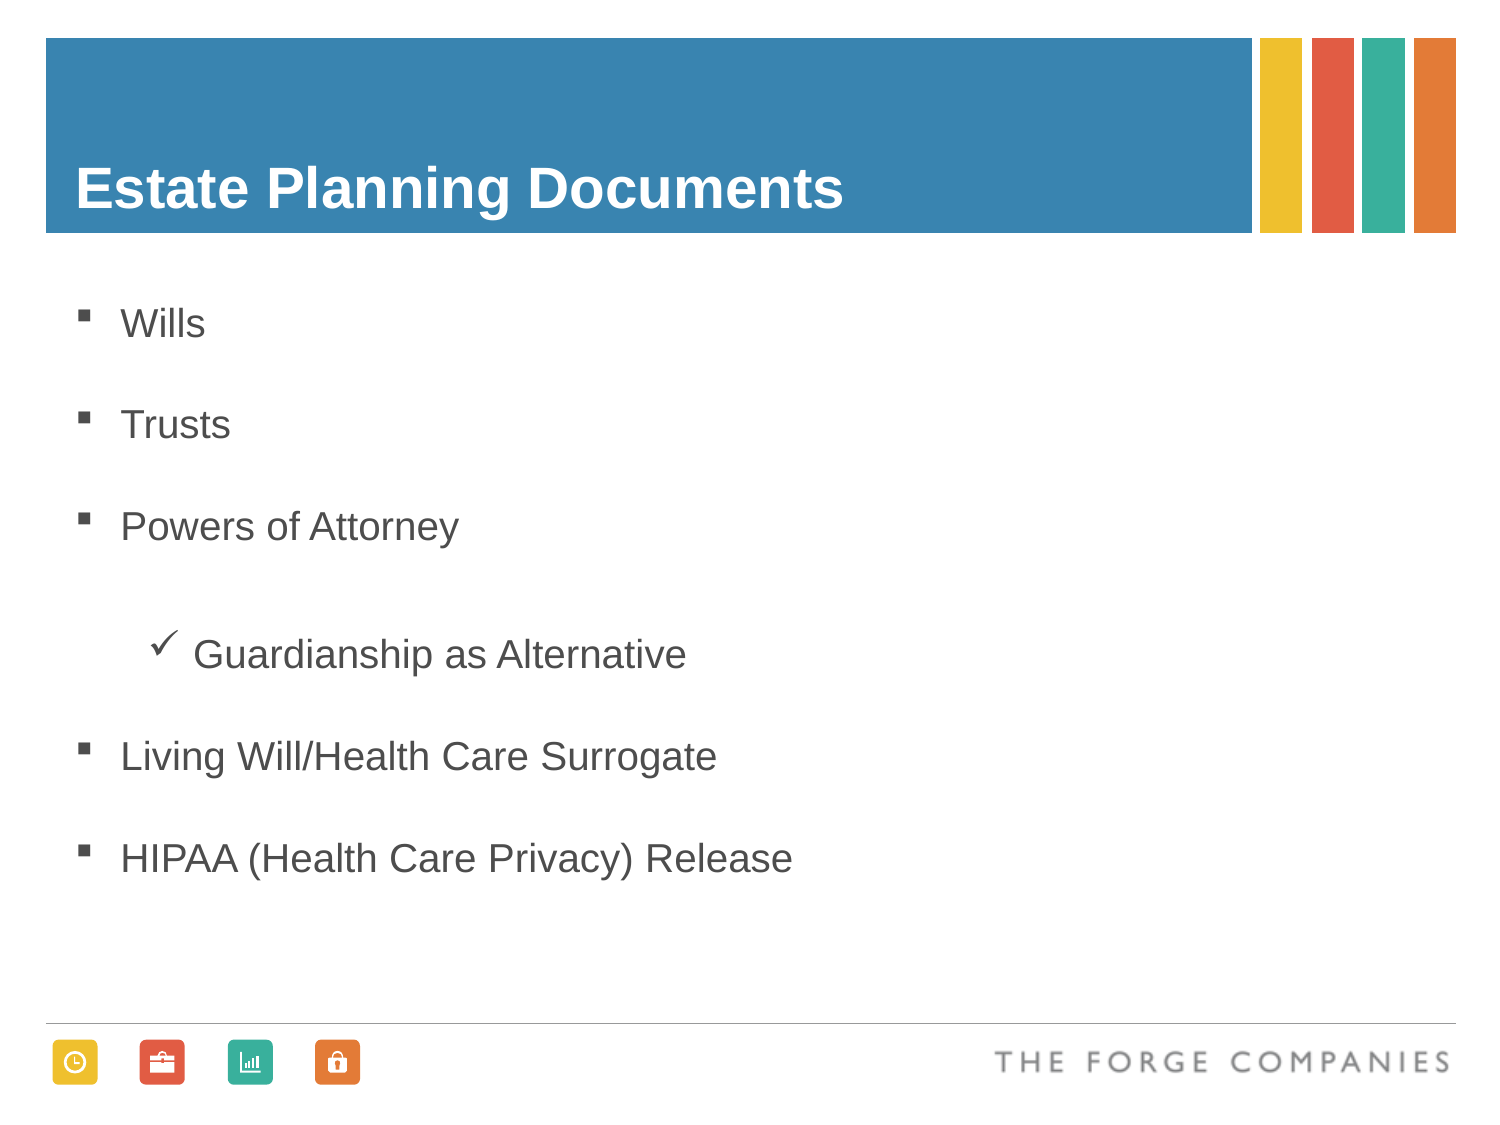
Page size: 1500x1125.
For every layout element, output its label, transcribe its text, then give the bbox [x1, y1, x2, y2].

title Estate Planning Documents [75, 32, 1175, 220]
picture [981, 1037, 1500, 1125]
list Wills Trusts Powers of Attorney Guardianship as Alternative Living Will/Health Care Surrogate HIPAA (Health Care Privacy) Release [75, 306, 1275, 883]
